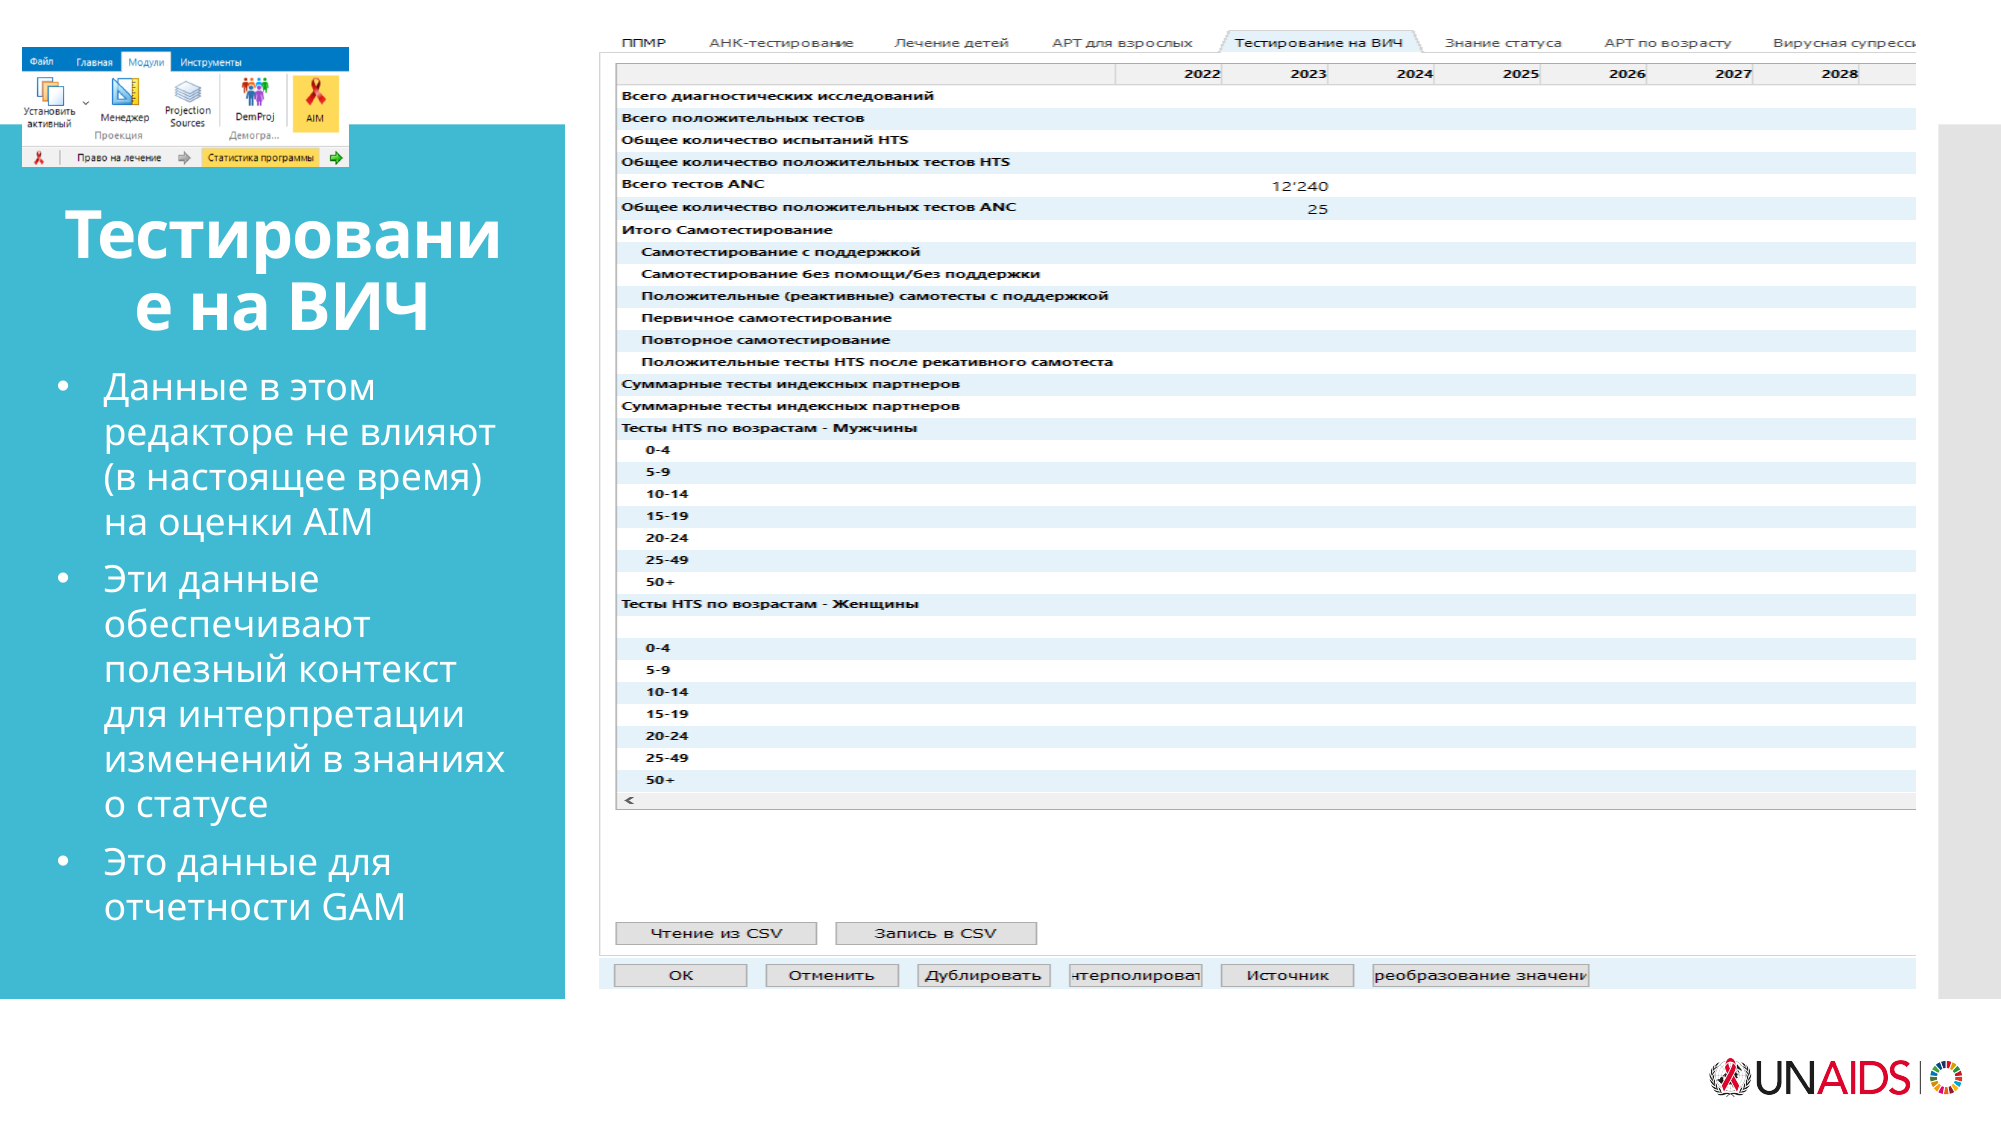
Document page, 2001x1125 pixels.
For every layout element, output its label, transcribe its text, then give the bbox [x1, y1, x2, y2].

text_box Данные в этом редакторе не влияют (в настоящее время) на оценки AIM Эти данные обеспечивают полезный контекст для интерпретации изменений в знаниях о статусе Это данные для отчетности GAM [41, 355, 525, 936]
picture [599, 25, 1916, 990]
picture [22, 46, 349, 168]
text_box Тестирование на ВИЧ [41, 184, 525, 355]
picture [1709, 1058, 1963, 1097]
